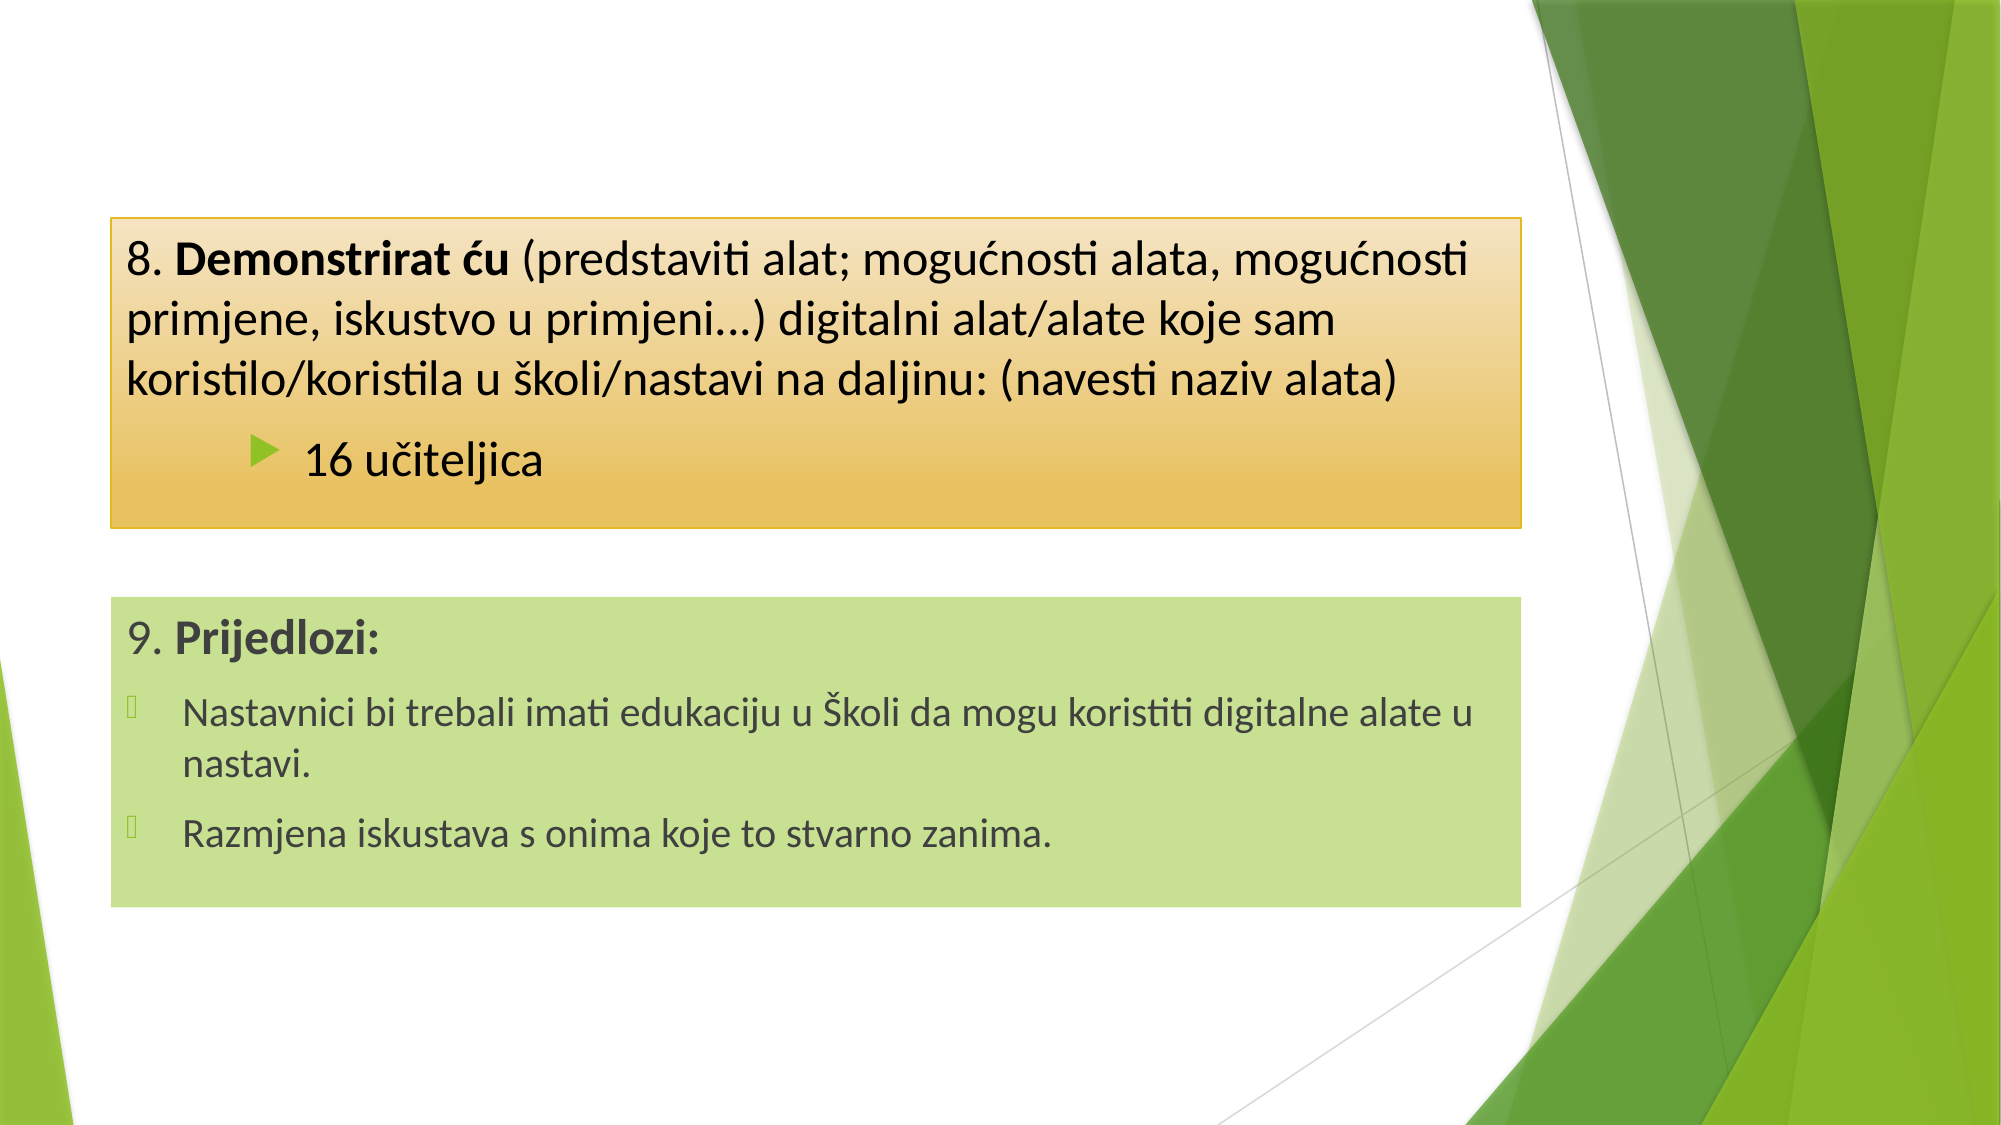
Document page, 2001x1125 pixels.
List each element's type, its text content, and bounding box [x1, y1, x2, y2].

list 8. Demonstrirat ću (predstaviti alat; mogućnosti alata, mogućnosti primjene, iskustvo u primjeni...) digitalni alat/alate koje sam koristilo/koristila u školi/nastavi na daljinu: (navesti naziv alata) 16 učiteljica [110, 217, 1522, 529]
text_box 9. Prijedlozi: Nastavnici bi trebali imati edukaciju u Školi da mogu koristiti digitalne alate u nastavi. Razmjena iskustava s onima koje to stvarno zanima. [111, 596, 1522, 908]
